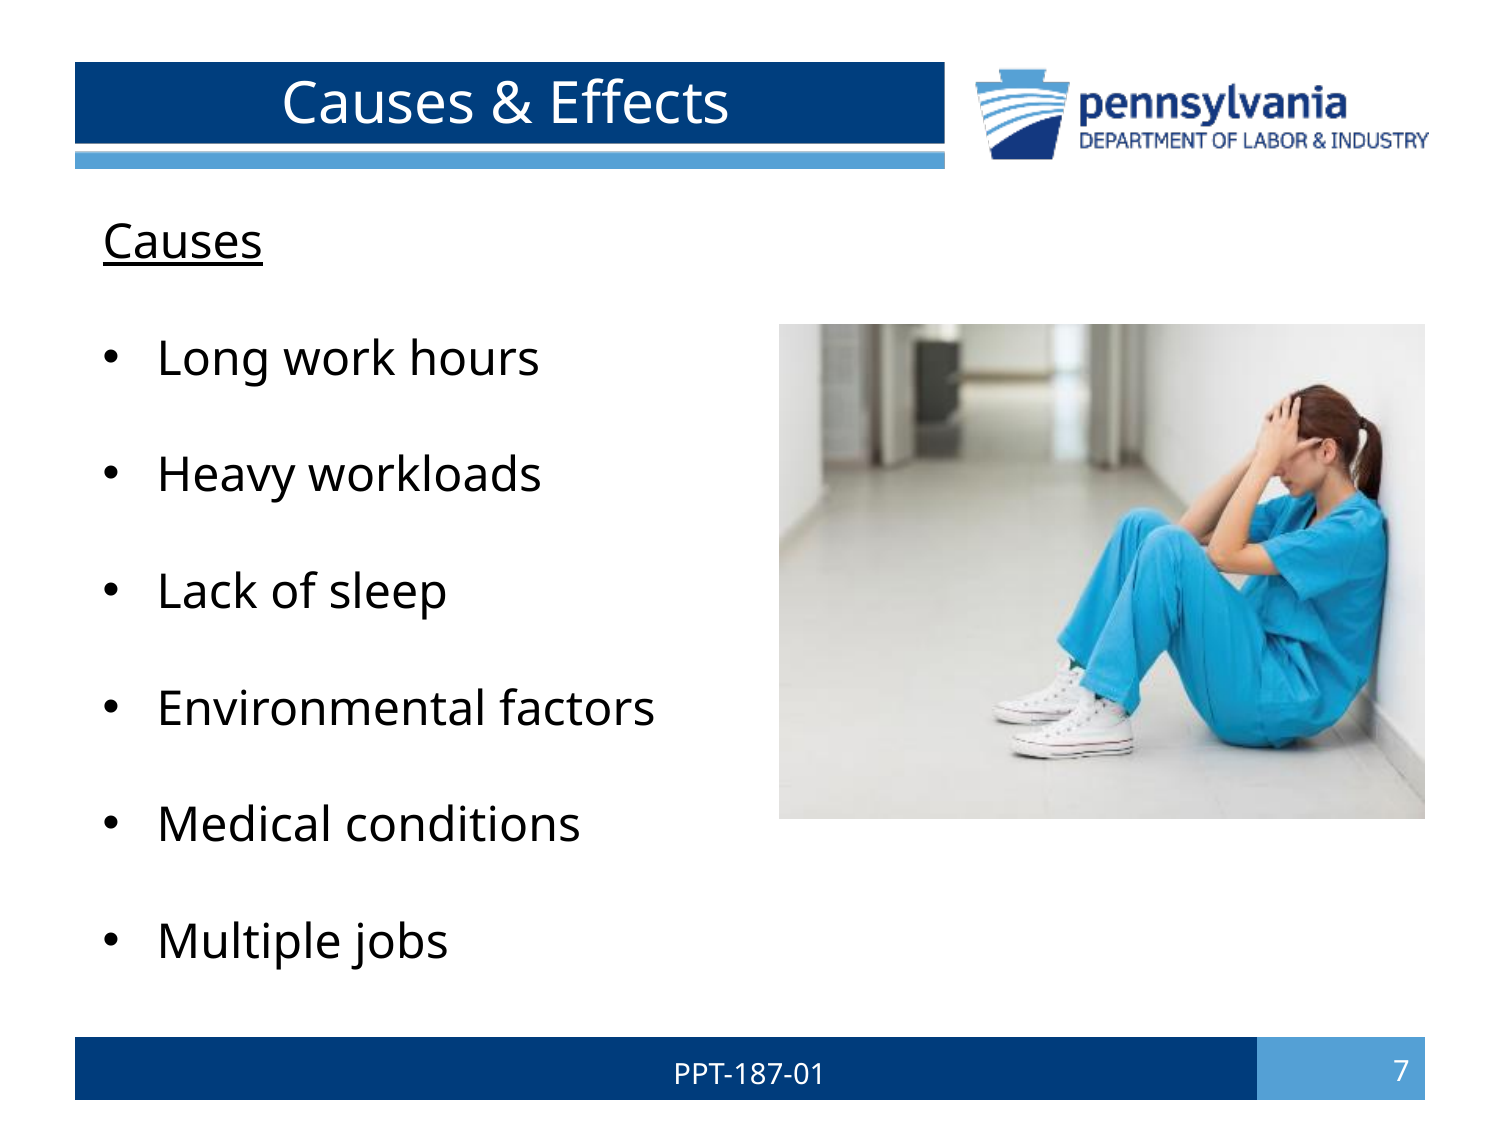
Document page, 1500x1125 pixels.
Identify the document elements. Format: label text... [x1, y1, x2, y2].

picture [75, 62, 1429, 169]
slide_number 7 [1074, 1042, 1425, 1103]
picture [779, 324, 1426, 819]
title Causes & Effects [87, 62, 925, 138]
picture [75, 1037, 1425, 1100]
footer PPT-187-01 [512, 1042, 988, 1103]
subtitle Causes Long work hours Heavy workloads Lack of sleep Environmental factors Medical conditions Multiple jobs [87, 202, 1425, 978]
